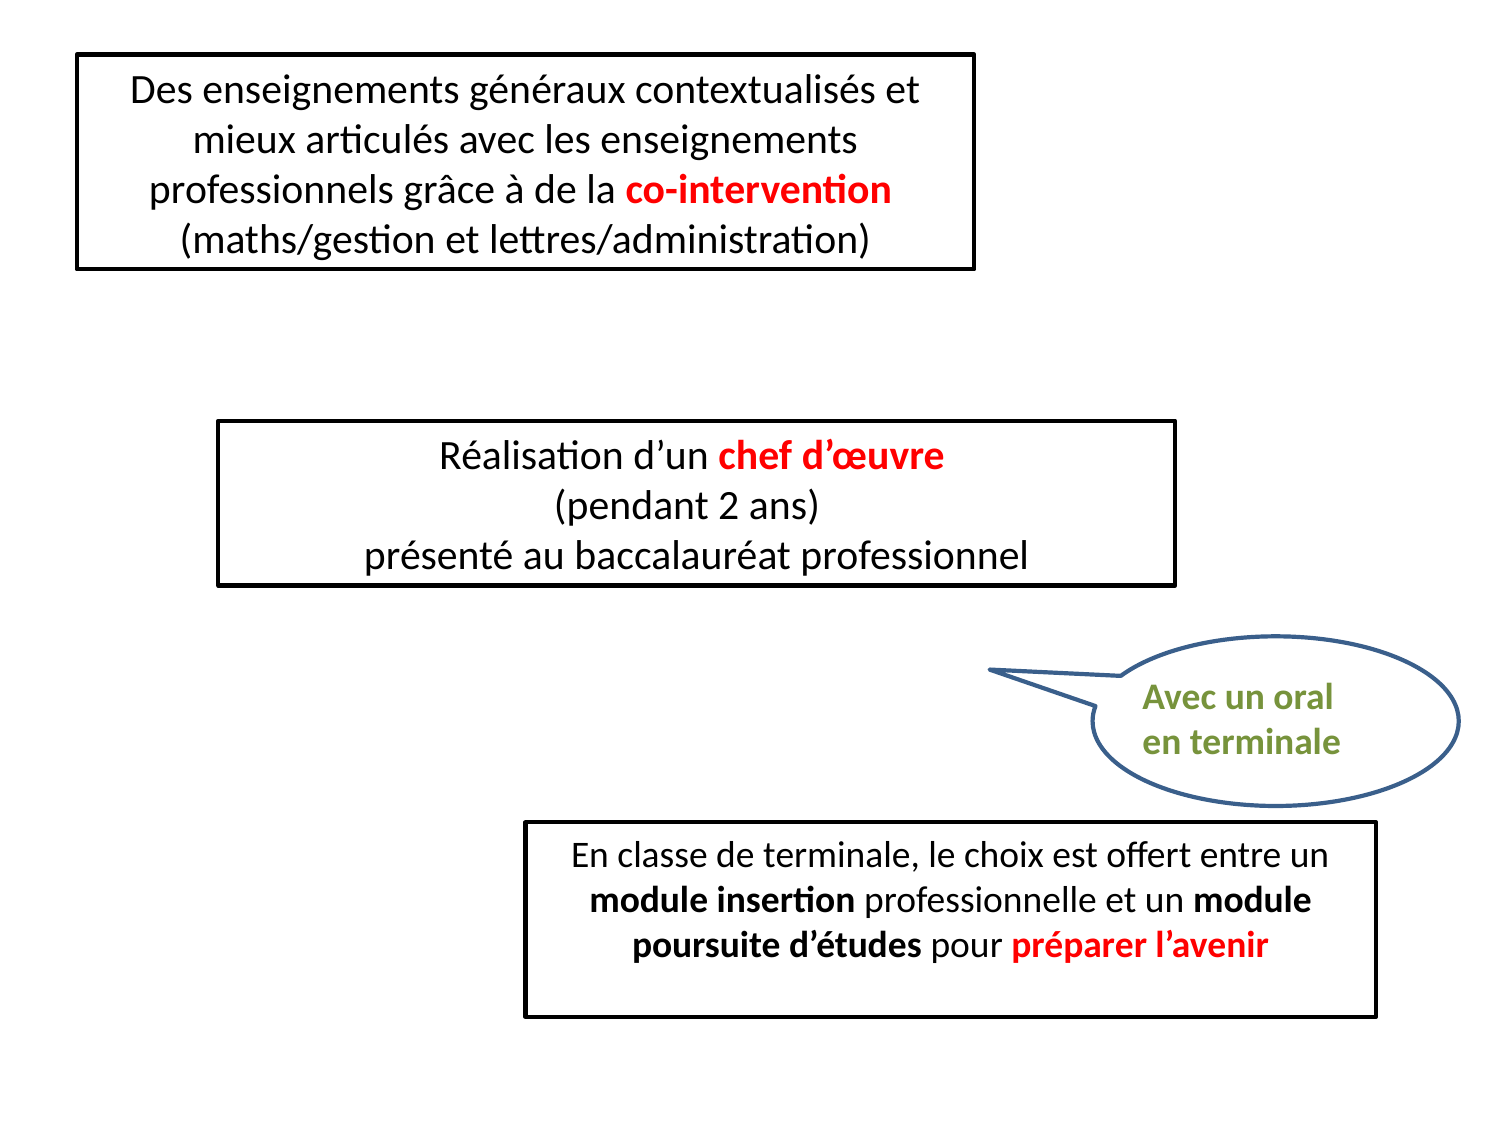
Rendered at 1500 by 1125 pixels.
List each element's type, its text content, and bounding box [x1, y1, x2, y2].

text_box [987, 634, 1461, 809]
text_box Avec un oral en terminale [1127, 664, 1376, 770]
text_box Des enseignements généraux contextualisés et mieux articulés avec les enseignements professionnels grâce à de la co-intervention (maths/gestion et lettres/administration) [75, 52, 976, 271]
text_box Réalisation d’un chef d’œuvre (pendant 2 ans) présenté au baccalauréat professionnel [216, 419, 1177, 588]
text_box En classe de terminale, le choix est offert entre un module insertion professionnelle et un module poursuite d’études pour préparer l’avenir [523, 820, 1378, 1019]
